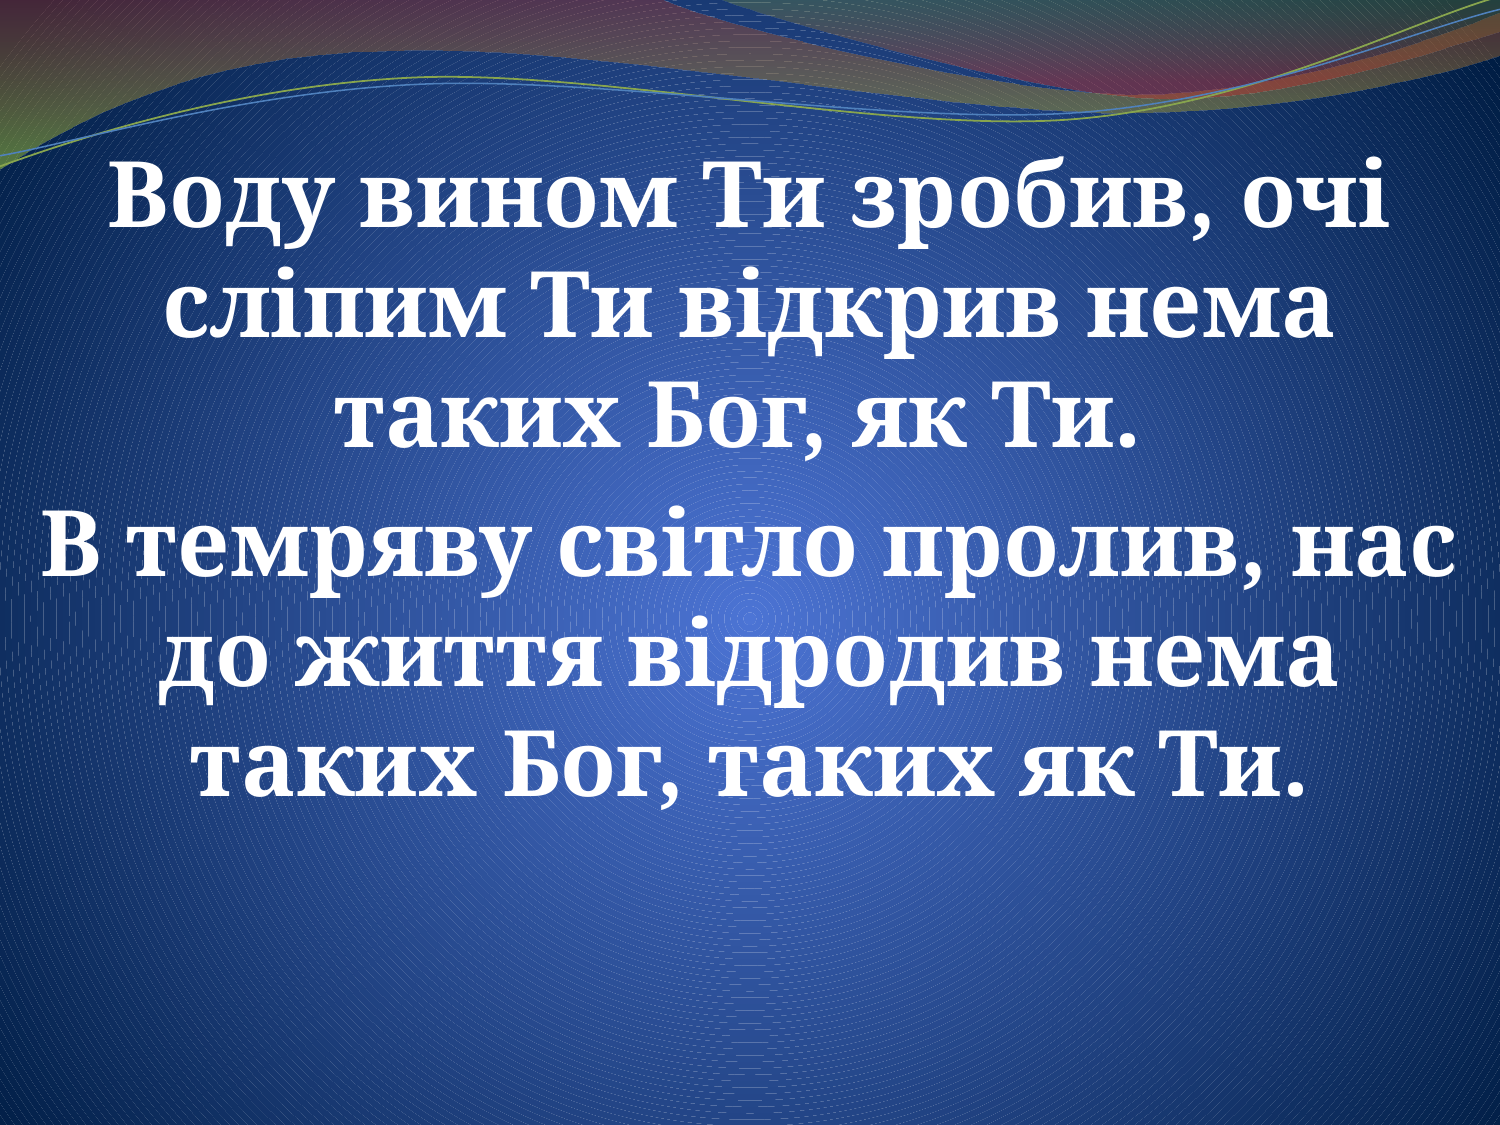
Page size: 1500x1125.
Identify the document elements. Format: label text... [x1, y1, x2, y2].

list Воду вином Ти зробив, очі сліпим Ти відкрив нема таких Бог, як Ти. В темряву світло пролив, нас до життя відродив нема таких Бог, таких як Ти. [0, 0, 1500, 1125]
